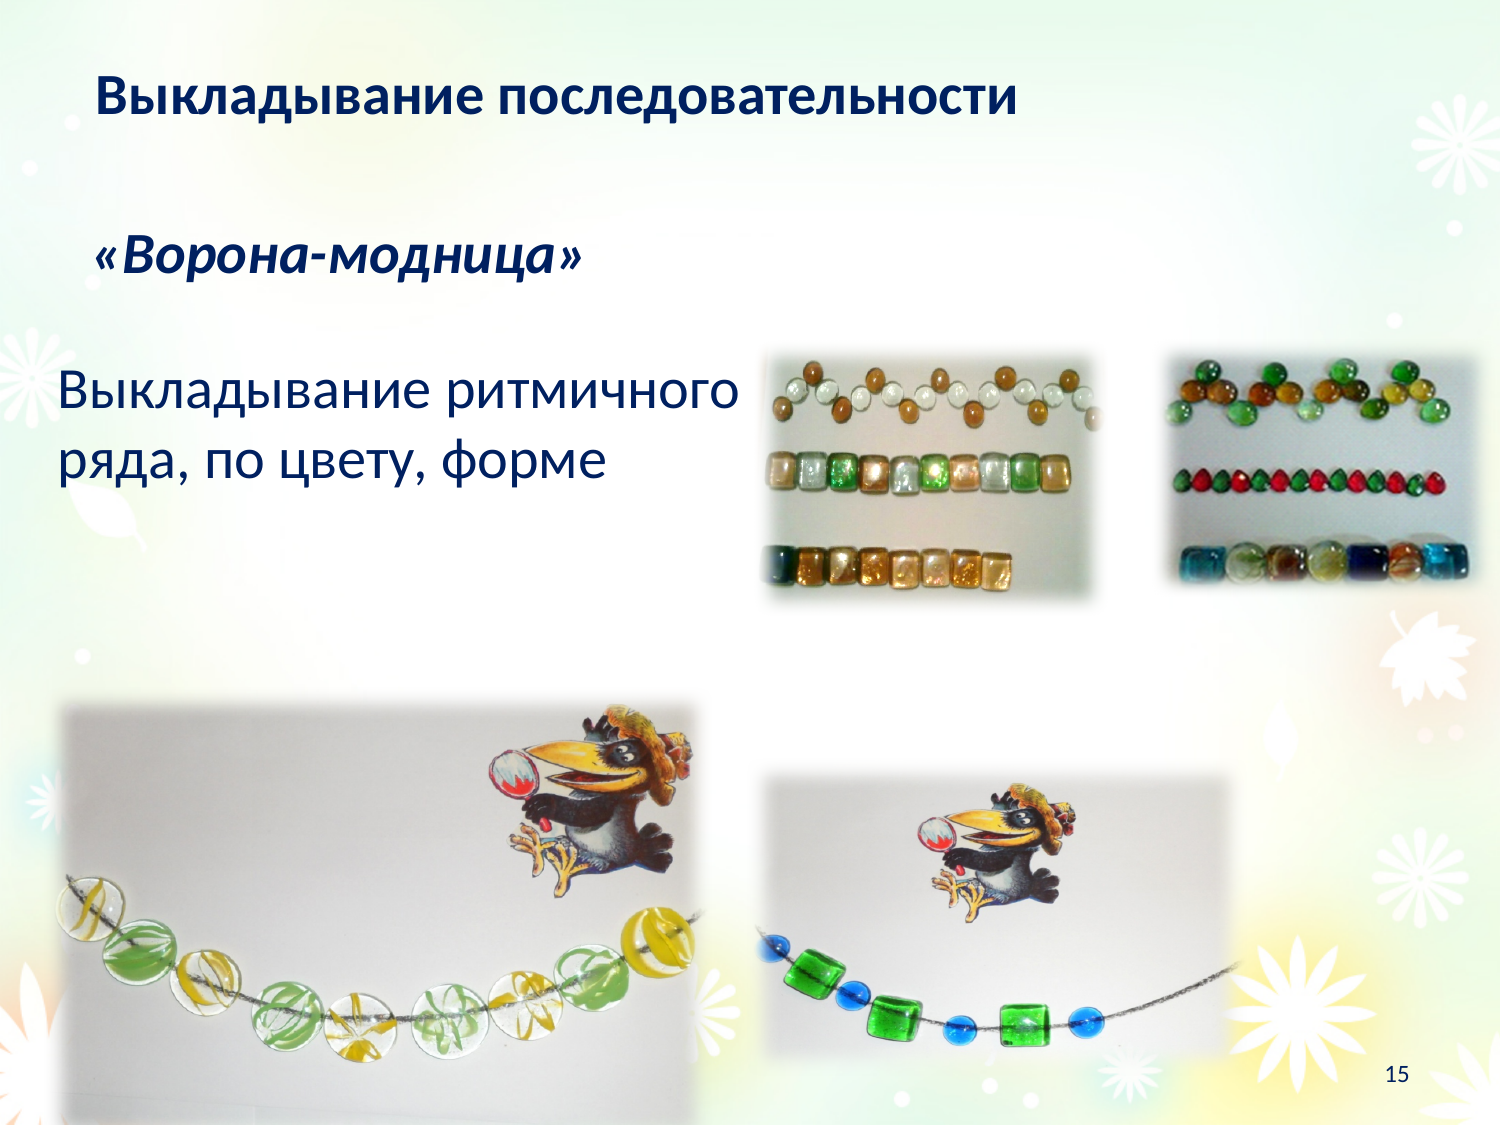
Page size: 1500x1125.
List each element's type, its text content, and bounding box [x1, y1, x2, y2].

text_box Выкладывание ритмичного ряда, по цвету, форме [43, 342, 748, 527]
text_box 15 [1074, 1042, 1425, 1103]
text_box Выкладывание последовательности [81, 48, 1388, 134]
picture [0, 0, 1500, 1125]
text_box «Ворона-модница» [76, 208, 680, 303]
